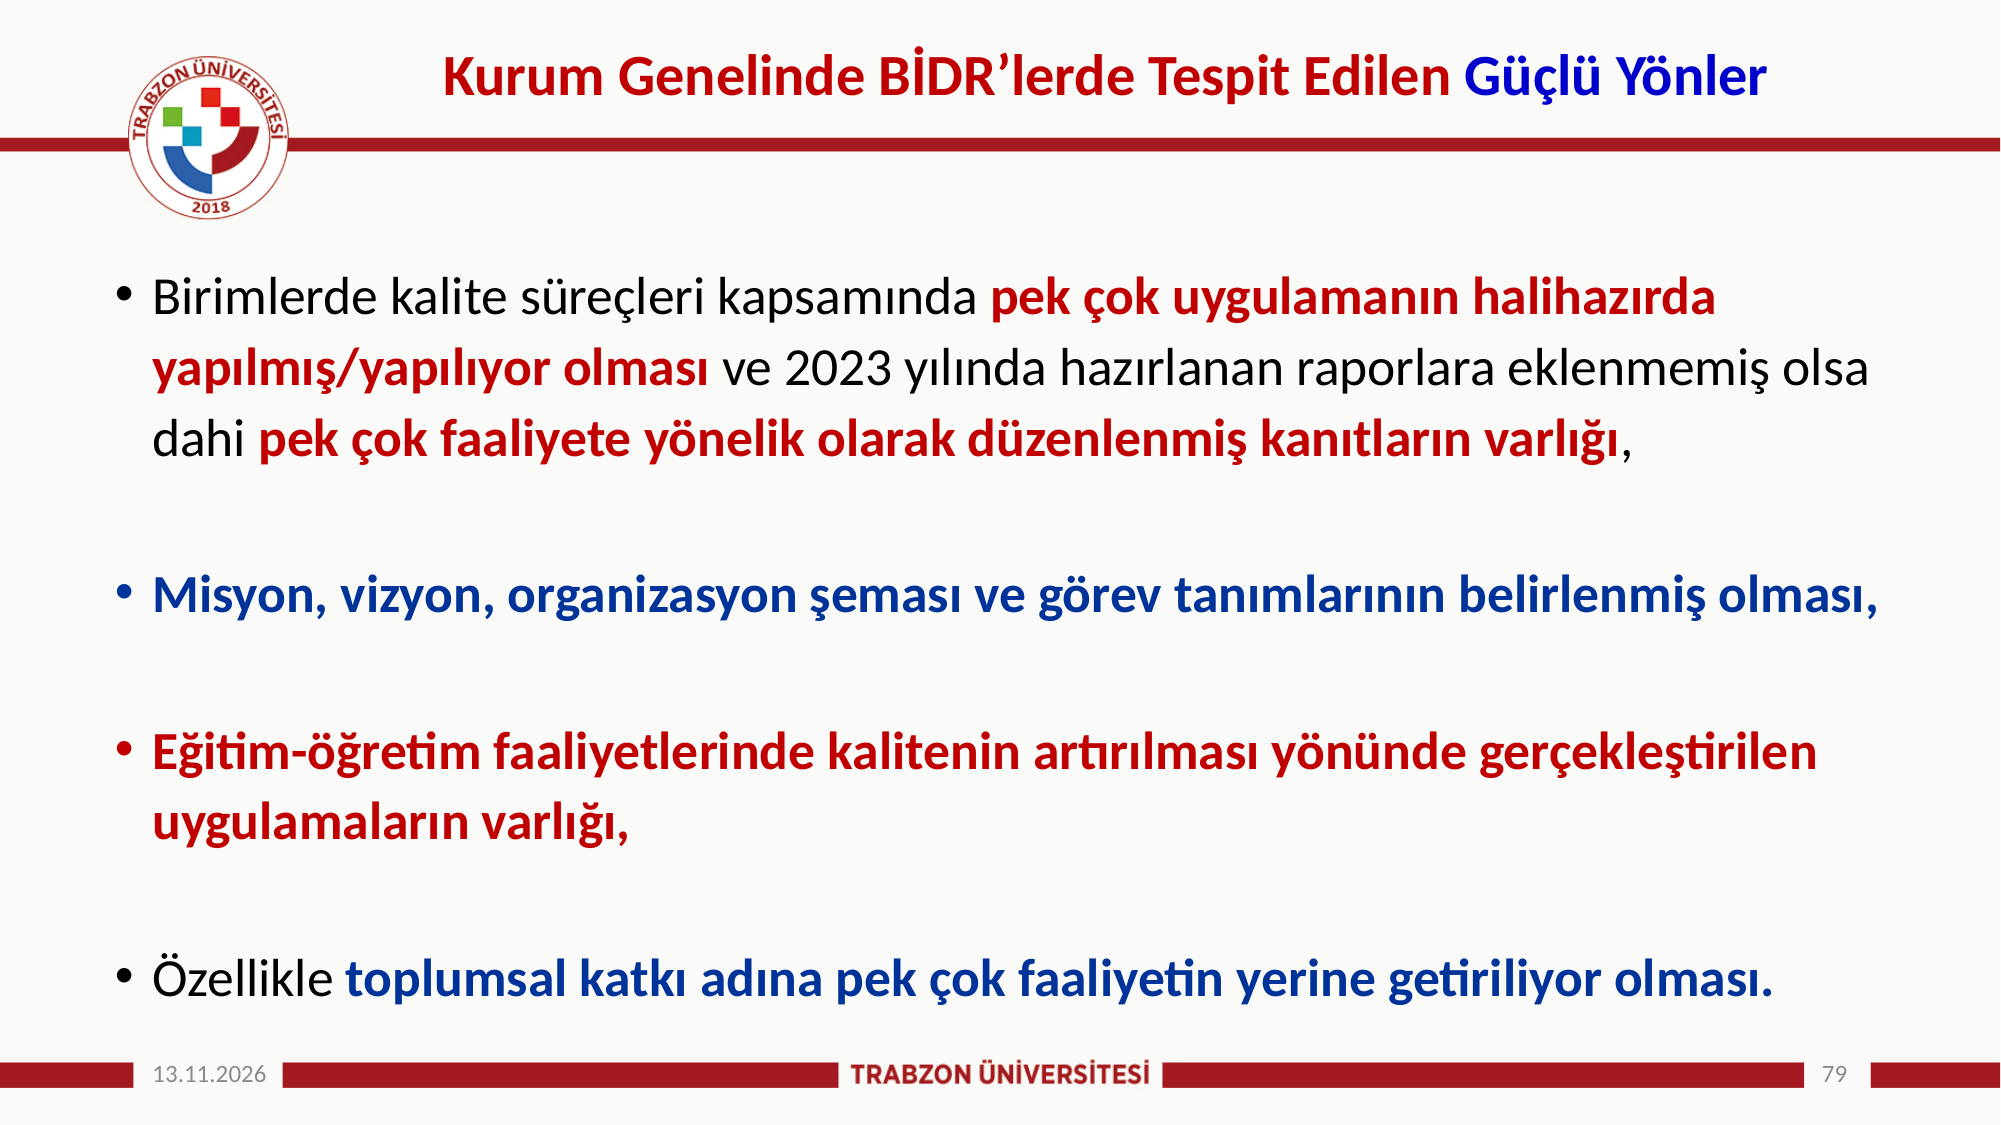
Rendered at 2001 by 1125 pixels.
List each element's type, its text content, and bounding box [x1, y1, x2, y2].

picture [0, 0, 2001, 1125]
title Kurum Genelinde BİDR’lerde Tespit Edilen Güçlü Yönler [295, 28, 1917, 124]
list Birimlerde kalite süreçleri kapsamında pek çok uygulamanın halihazırda yapılmış/yapılıyor olması ve 2023 yılında hazırlanan raporlara eklenmemiş olsa dahi pek çok faaliyete yönelik olarak düzenlenmiş kanıtların varlığı, Misyon, vizyon, organizasyon şeması ve görev tanımlarının belirlenmiş olması, Eğitim-öğretim faaliyetlerinde kalitenin artırılması yönünde gerçekleştirilen uygulamaların varlığı, Özellikle toplumsal katkı adına pek çok faaliyetin yerine getiriliyor olması. [99, 247, 1958, 1026]
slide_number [137, 1042, 588, 1103]
slide_number 79 [1412, 1042, 1863, 1103]
